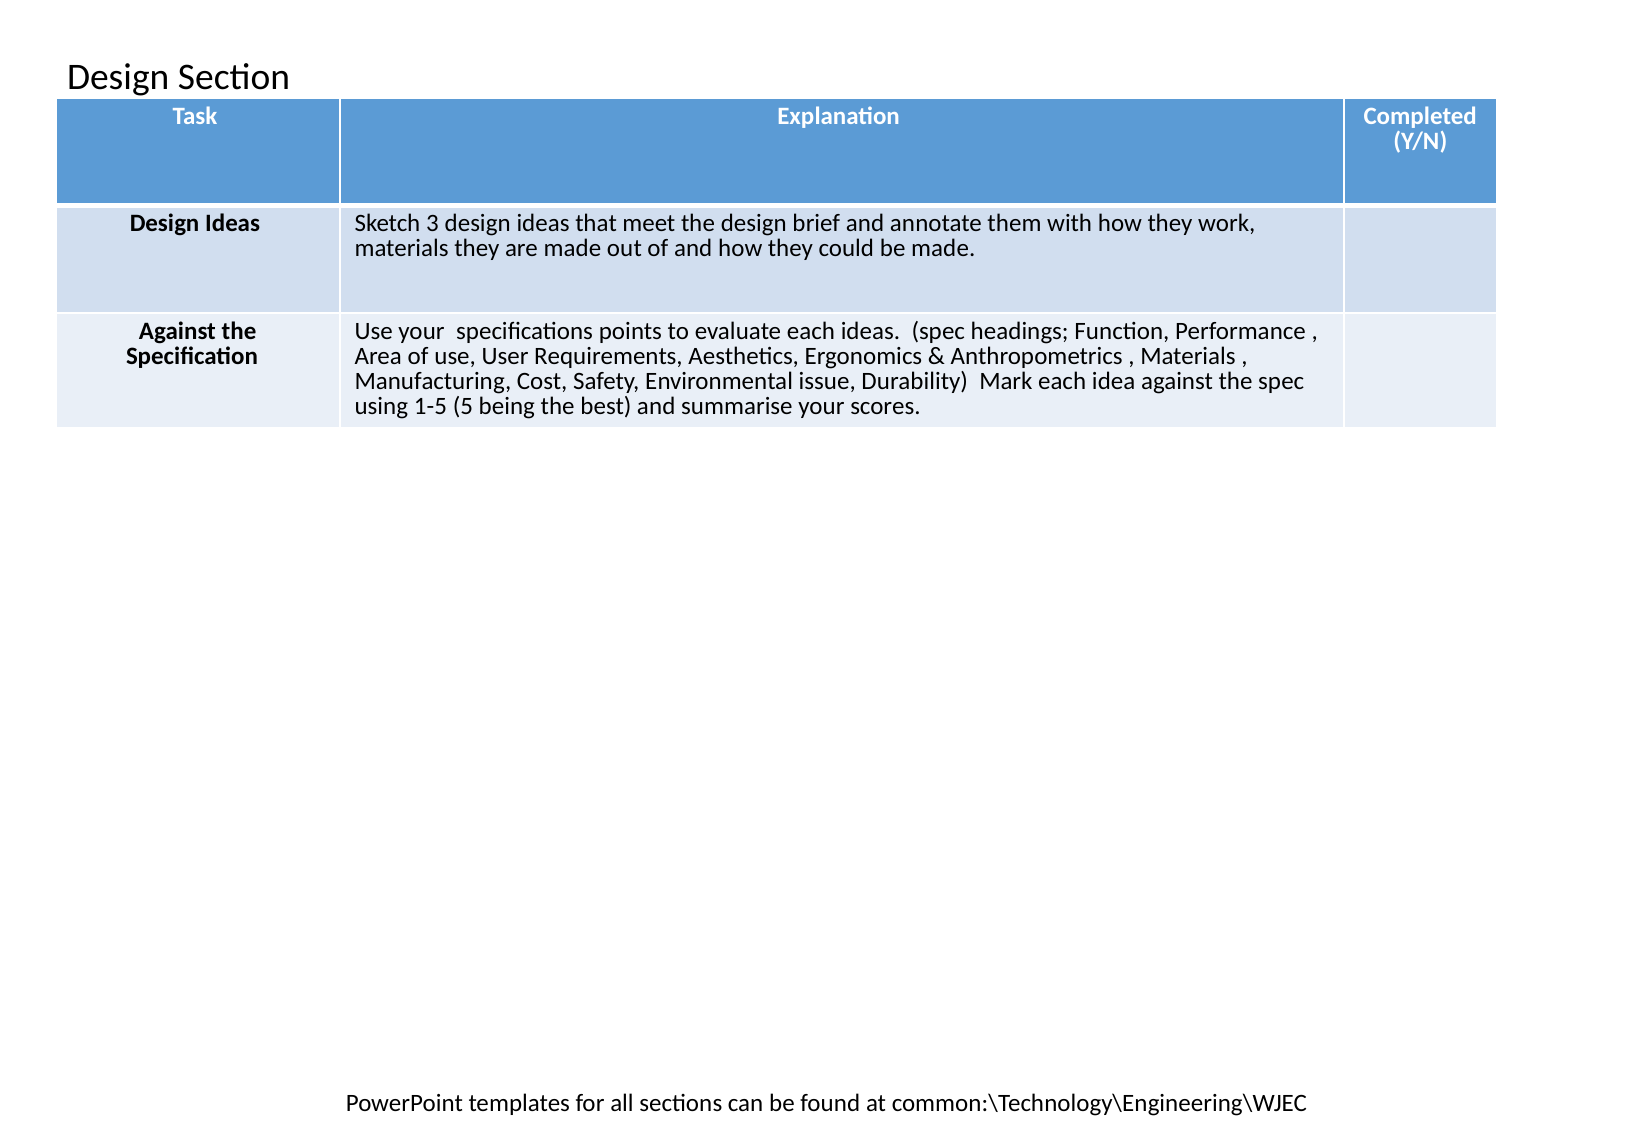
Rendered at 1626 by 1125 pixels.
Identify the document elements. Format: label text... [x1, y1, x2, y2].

table_header Explanation [341, 99, 1343, 203]
text_box Design Section [52, 44, 1120, 105]
table_cell [1345, 314, 1496, 427]
table_cell Use your specifications points to evaluate each ideas. (spec headings; Function, Performance , Area of use, User Requirements, Aesthetics, Ergonomics & Anthropometrics , Materials , Manufacturing, Cost, Safety, Environmental issue, Durability) Mark each idea against the spec using 1-5 (5 being the best) and summarise your scores. [341, 314, 1343, 427]
table_header Completed (Y/N) [1345, 99, 1496, 203]
table_cell Sketch 3 design ideas that meet the design brief and annotate them with how they work, materials they are made out of and how they could be made. [341, 208, 1343, 312]
table_cell Against the Specification [57, 314, 339, 427]
table_cell [1345, 208, 1496, 312]
table_header Task [57, 105, 339, 203]
table_cell Design Ideas [57, 208, 339, 312]
text_box PowerPoint templates for all sections can be found at common:\Technology\Engineering\WJEC [72, 1079, 1583, 1125]
